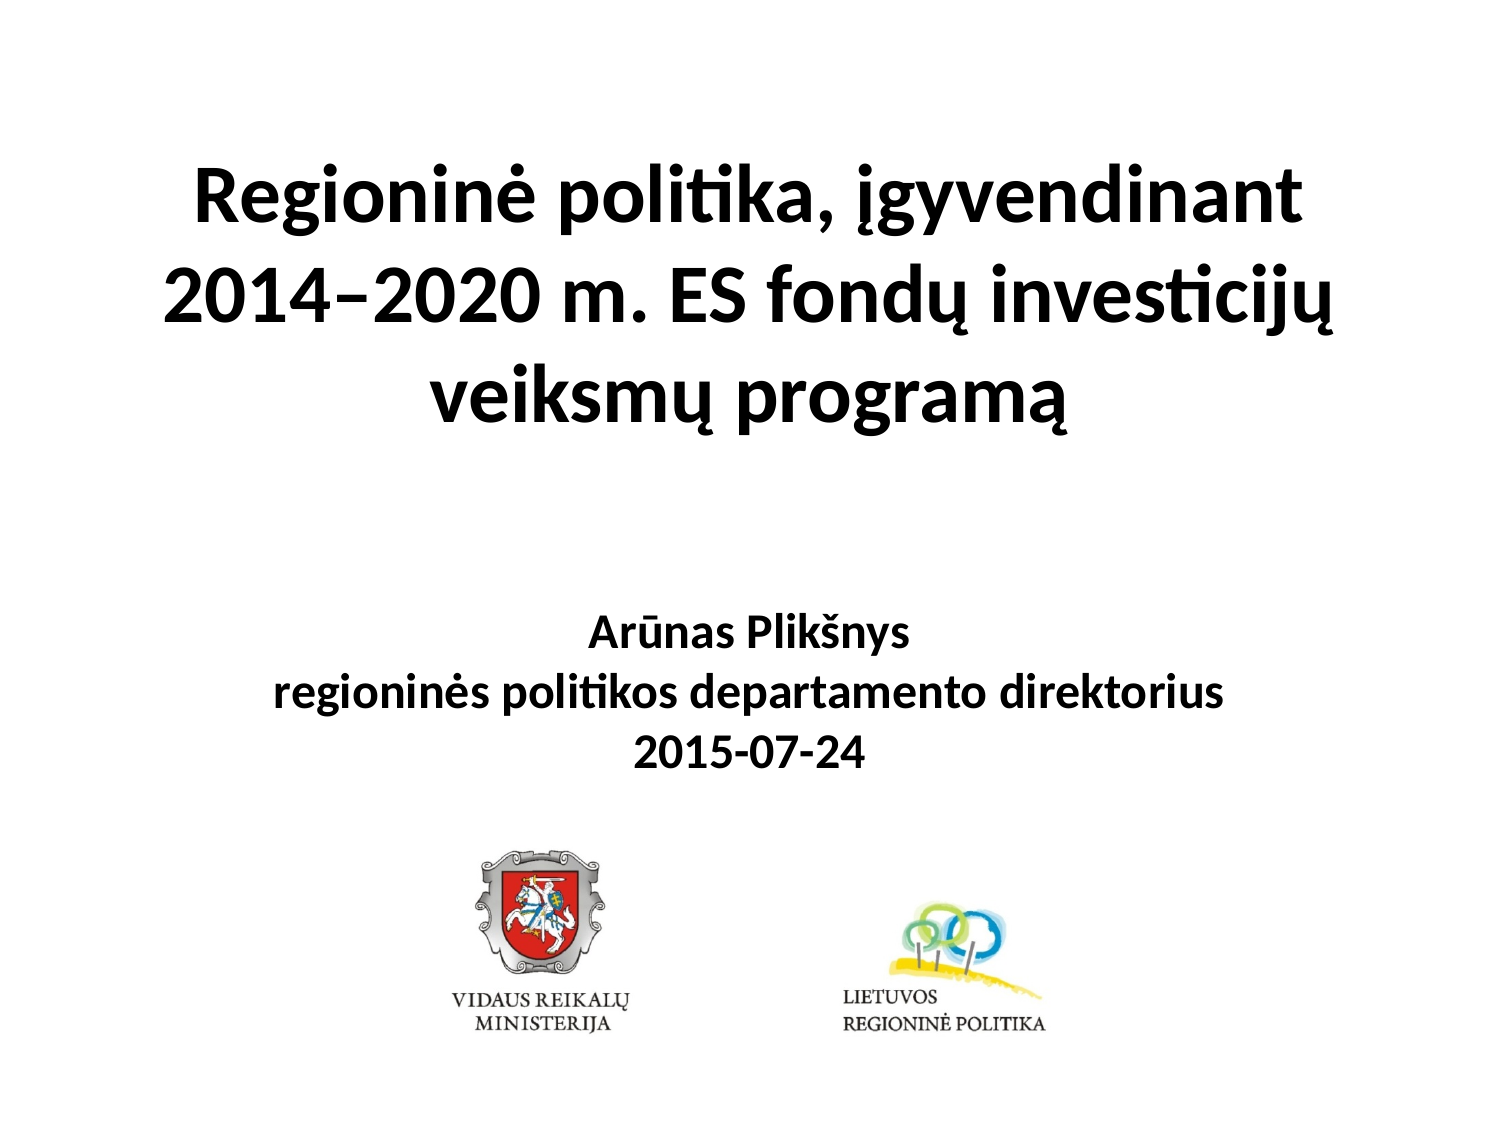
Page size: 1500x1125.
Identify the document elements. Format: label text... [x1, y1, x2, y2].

title Regioninė politika, įgyvendinant 2014–2020 m. ES fondų investicijų veiksmų programą Arūnas Plikšnys regioninės politikos departamento direktorius 2015-07-24 [112, 338, 1388, 580]
picture [351, 779, 1149, 1125]
